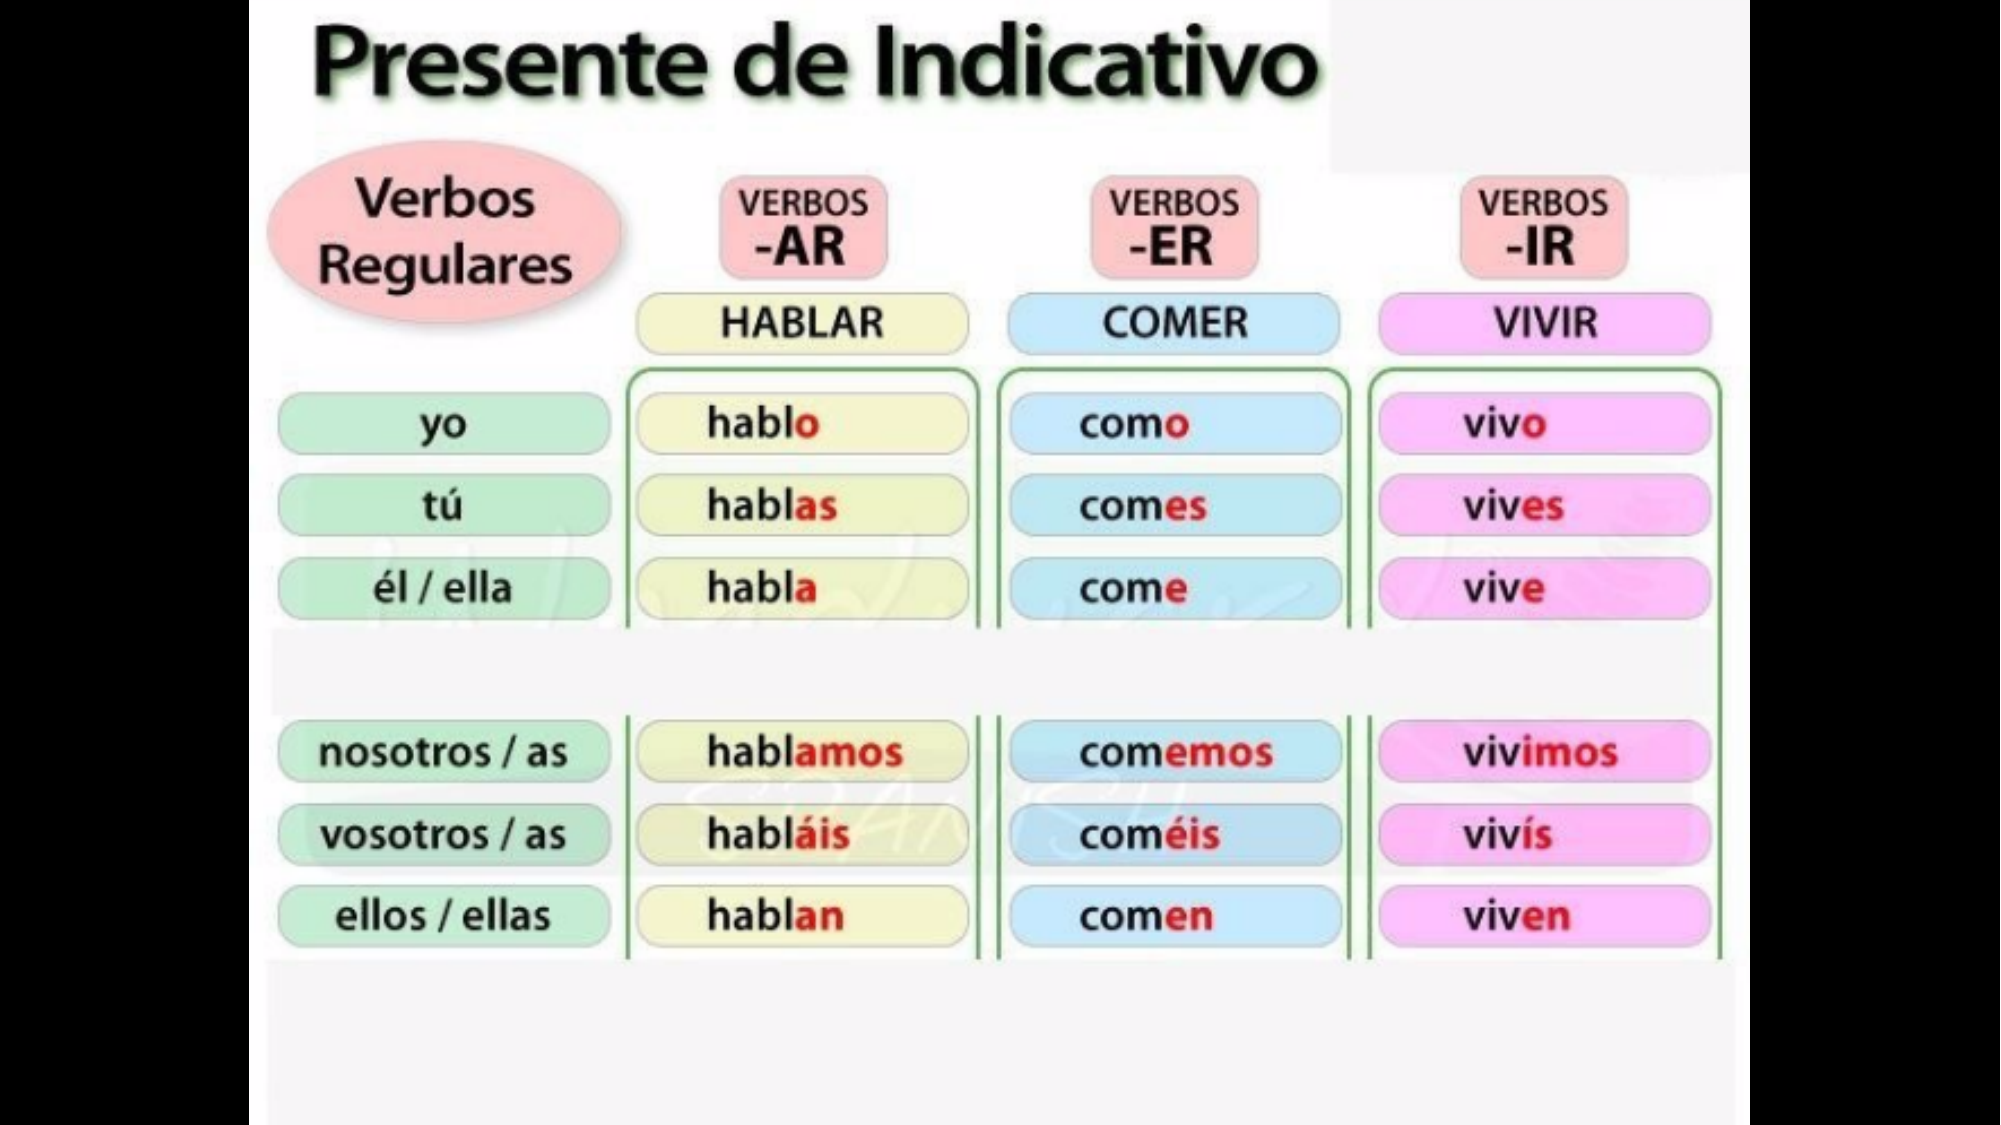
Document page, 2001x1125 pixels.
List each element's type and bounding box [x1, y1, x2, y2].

picture [249, 0, 1750, 1125]
